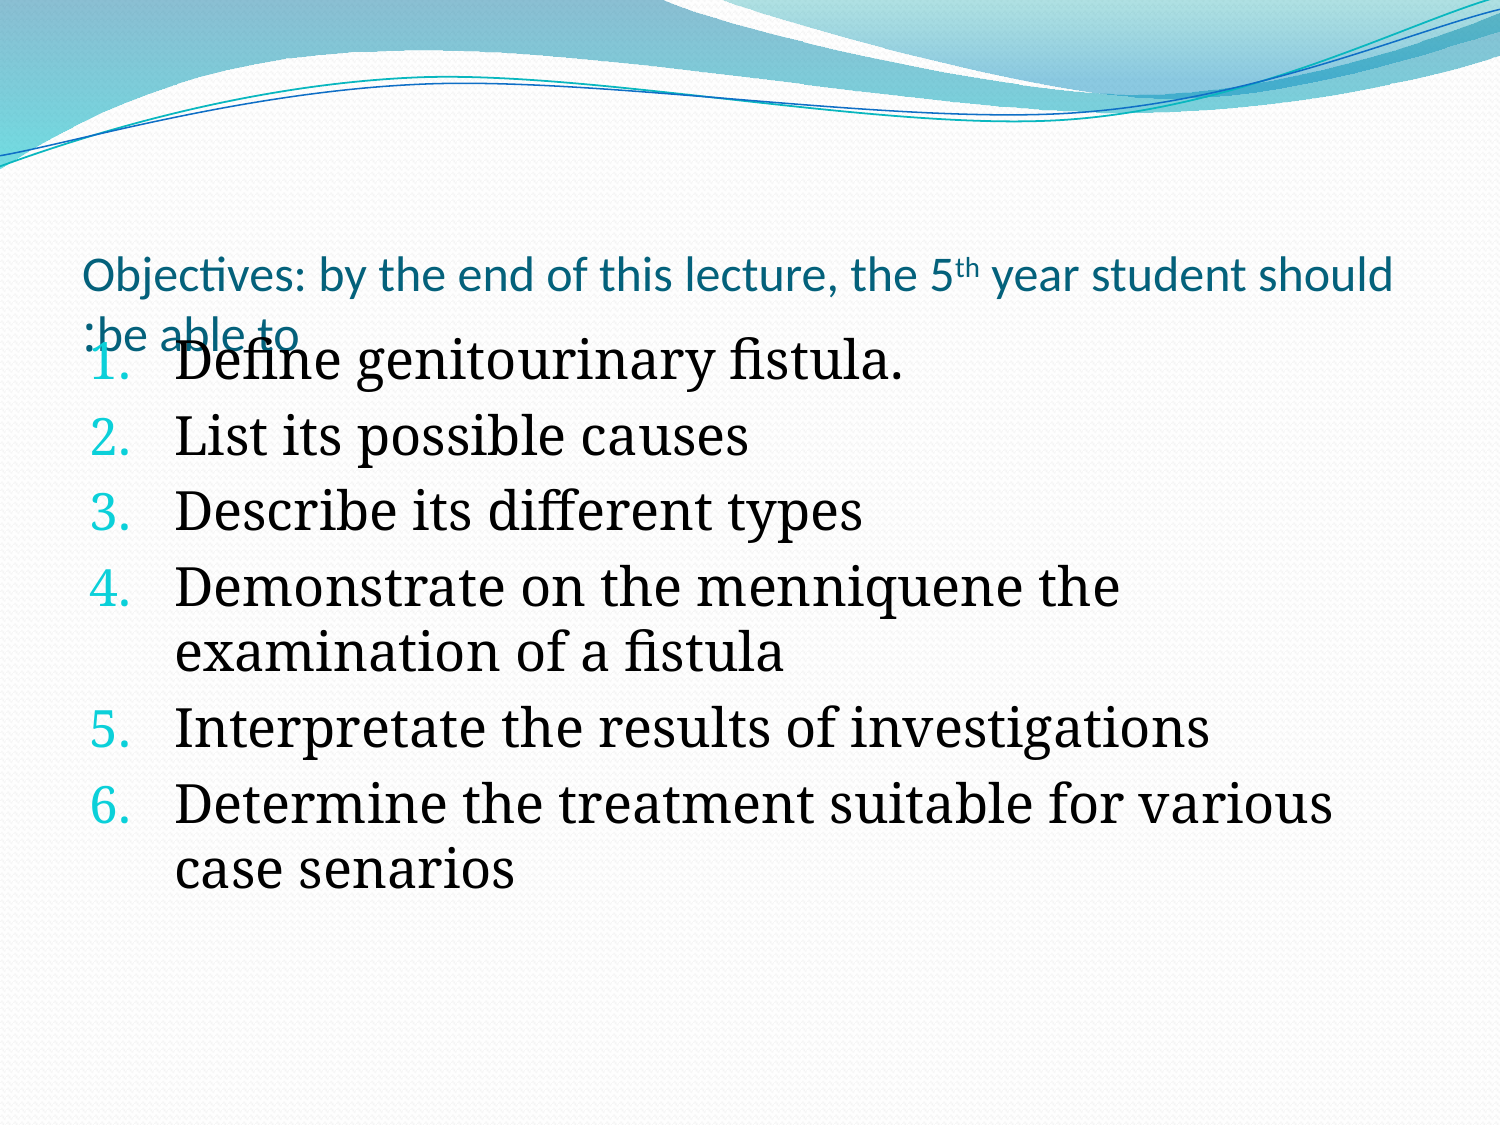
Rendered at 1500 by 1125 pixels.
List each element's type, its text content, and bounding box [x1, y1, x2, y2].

title Objectives: by the end of this lecture, the 5th year student should be able to: [82, 234, 1432, 422]
list Define genitourinary fistula. List its possible causes Describe its different types Demonstrate on the menniquene the examination of a fistula Interpretate the results of investigations Determine the treatment suitable for various case senarios [75, 317, 1425, 1038]
